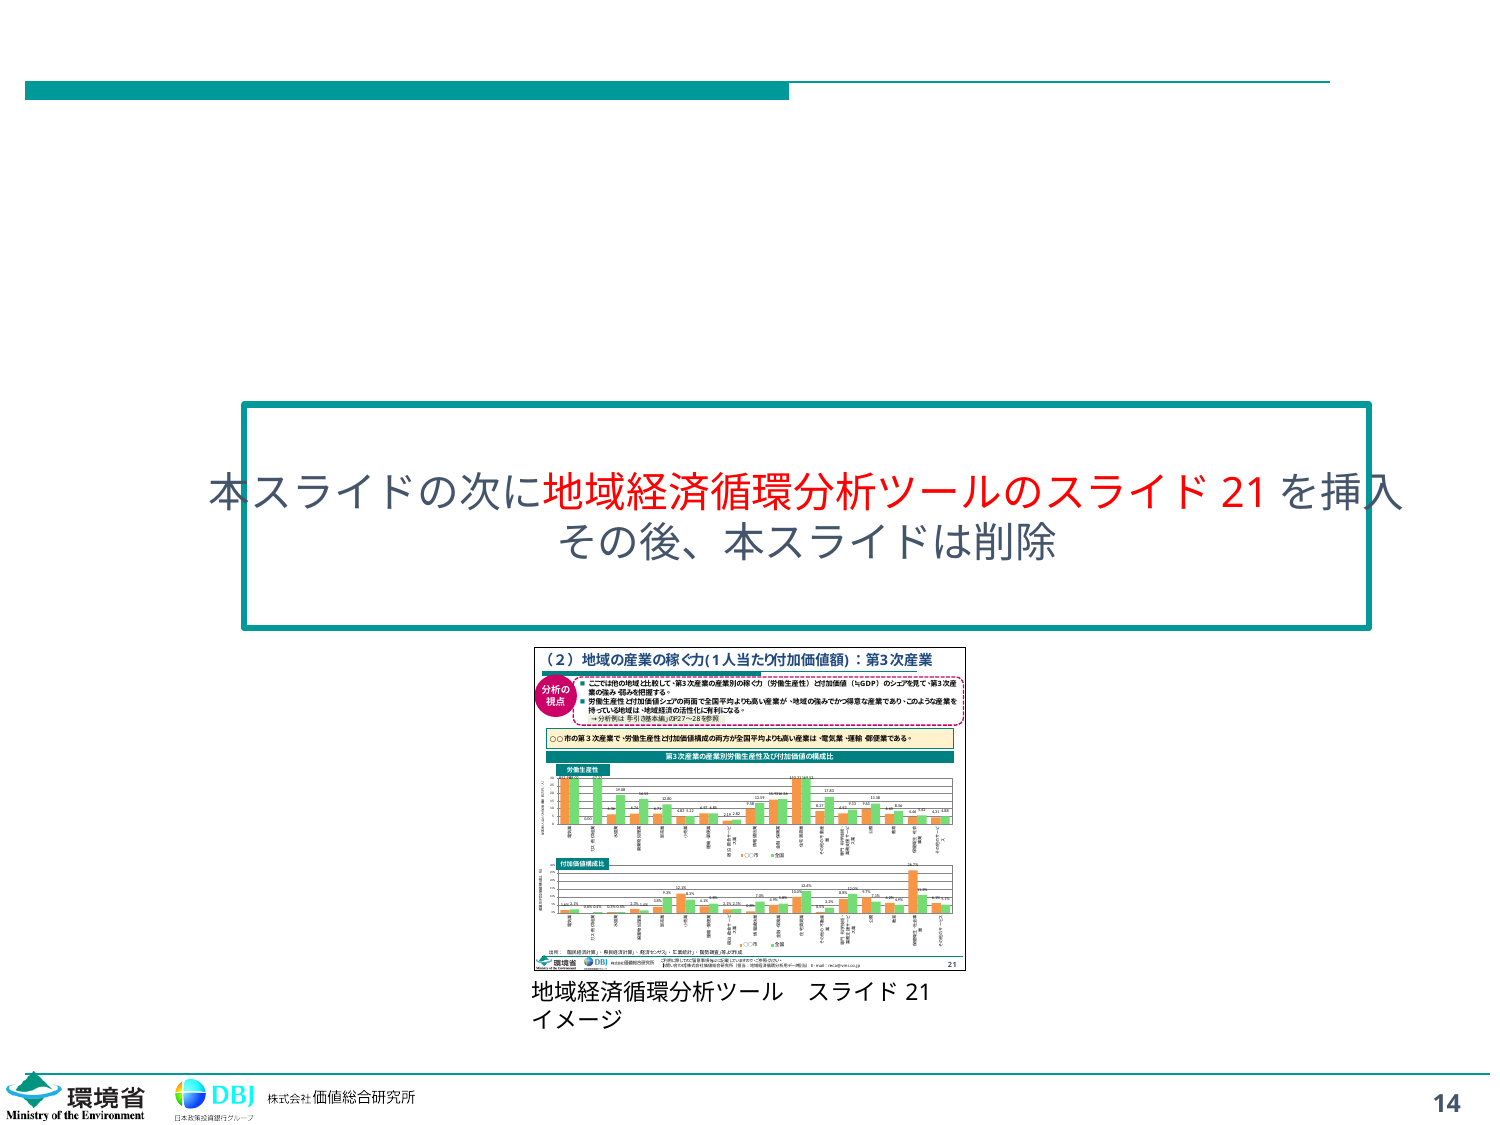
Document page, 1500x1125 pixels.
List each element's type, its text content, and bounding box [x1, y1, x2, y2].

picture [2, 1071, 148, 1125]
slide_number 14 [1393, 1079, 1500, 1122]
picture [171, 1075, 419, 1125]
text_box 本スライドの次に地域経済循環分析ツールのスライド21を挿入 その後、本スライドは削除 [244, 404, 1369, 628]
text_box 地域経済循環分析ツール スライド21 イメージ [517, 970, 983, 1041]
picture [534, 646, 966, 971]
